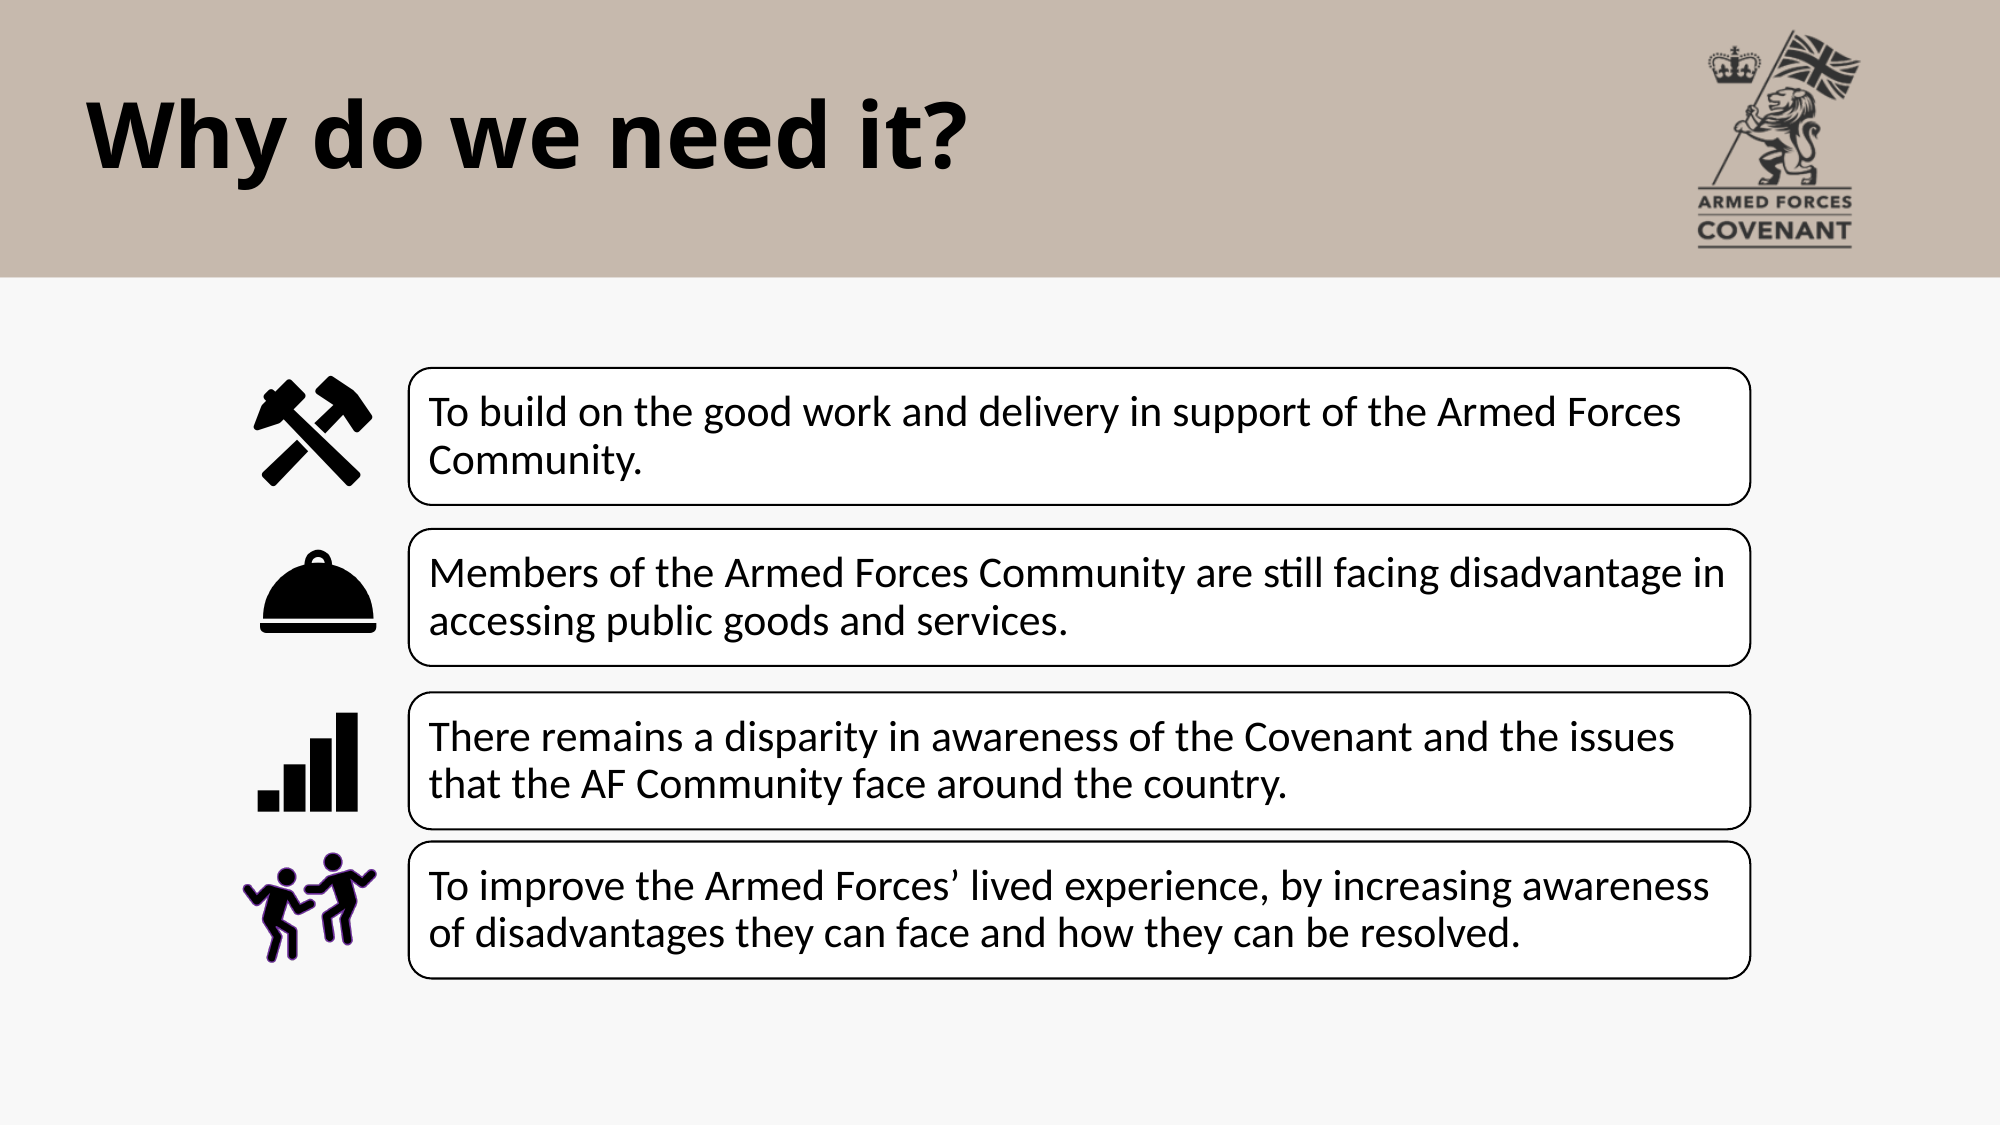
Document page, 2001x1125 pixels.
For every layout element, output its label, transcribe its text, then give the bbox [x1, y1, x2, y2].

text_box Why do we need it? [0, 0, 2000, 278]
text_box Members of the Armed Forces Community are still facing disadvantage in accessing public goods and services. [407, 527, 1752, 667]
picture [1658, 26, 1892, 251]
text_box To build on the good work and delivery in support of the Armed Forces Community. [407, 366, 1752, 506]
picture [238, 693, 377, 831]
picture [249, 367, 377, 495]
text_box To improve the Armed Forces’ lived experience, by increasing awareness of disadvantages they can face and how they can be resolved. [407, 840, 1752, 980]
picture [249, 523, 387, 661]
text_box There remains a disparity in awareness of the Covenant and the issues that the AF Community face around the country. [407, 691, 1752, 831]
picture [238, 836, 381, 979]
